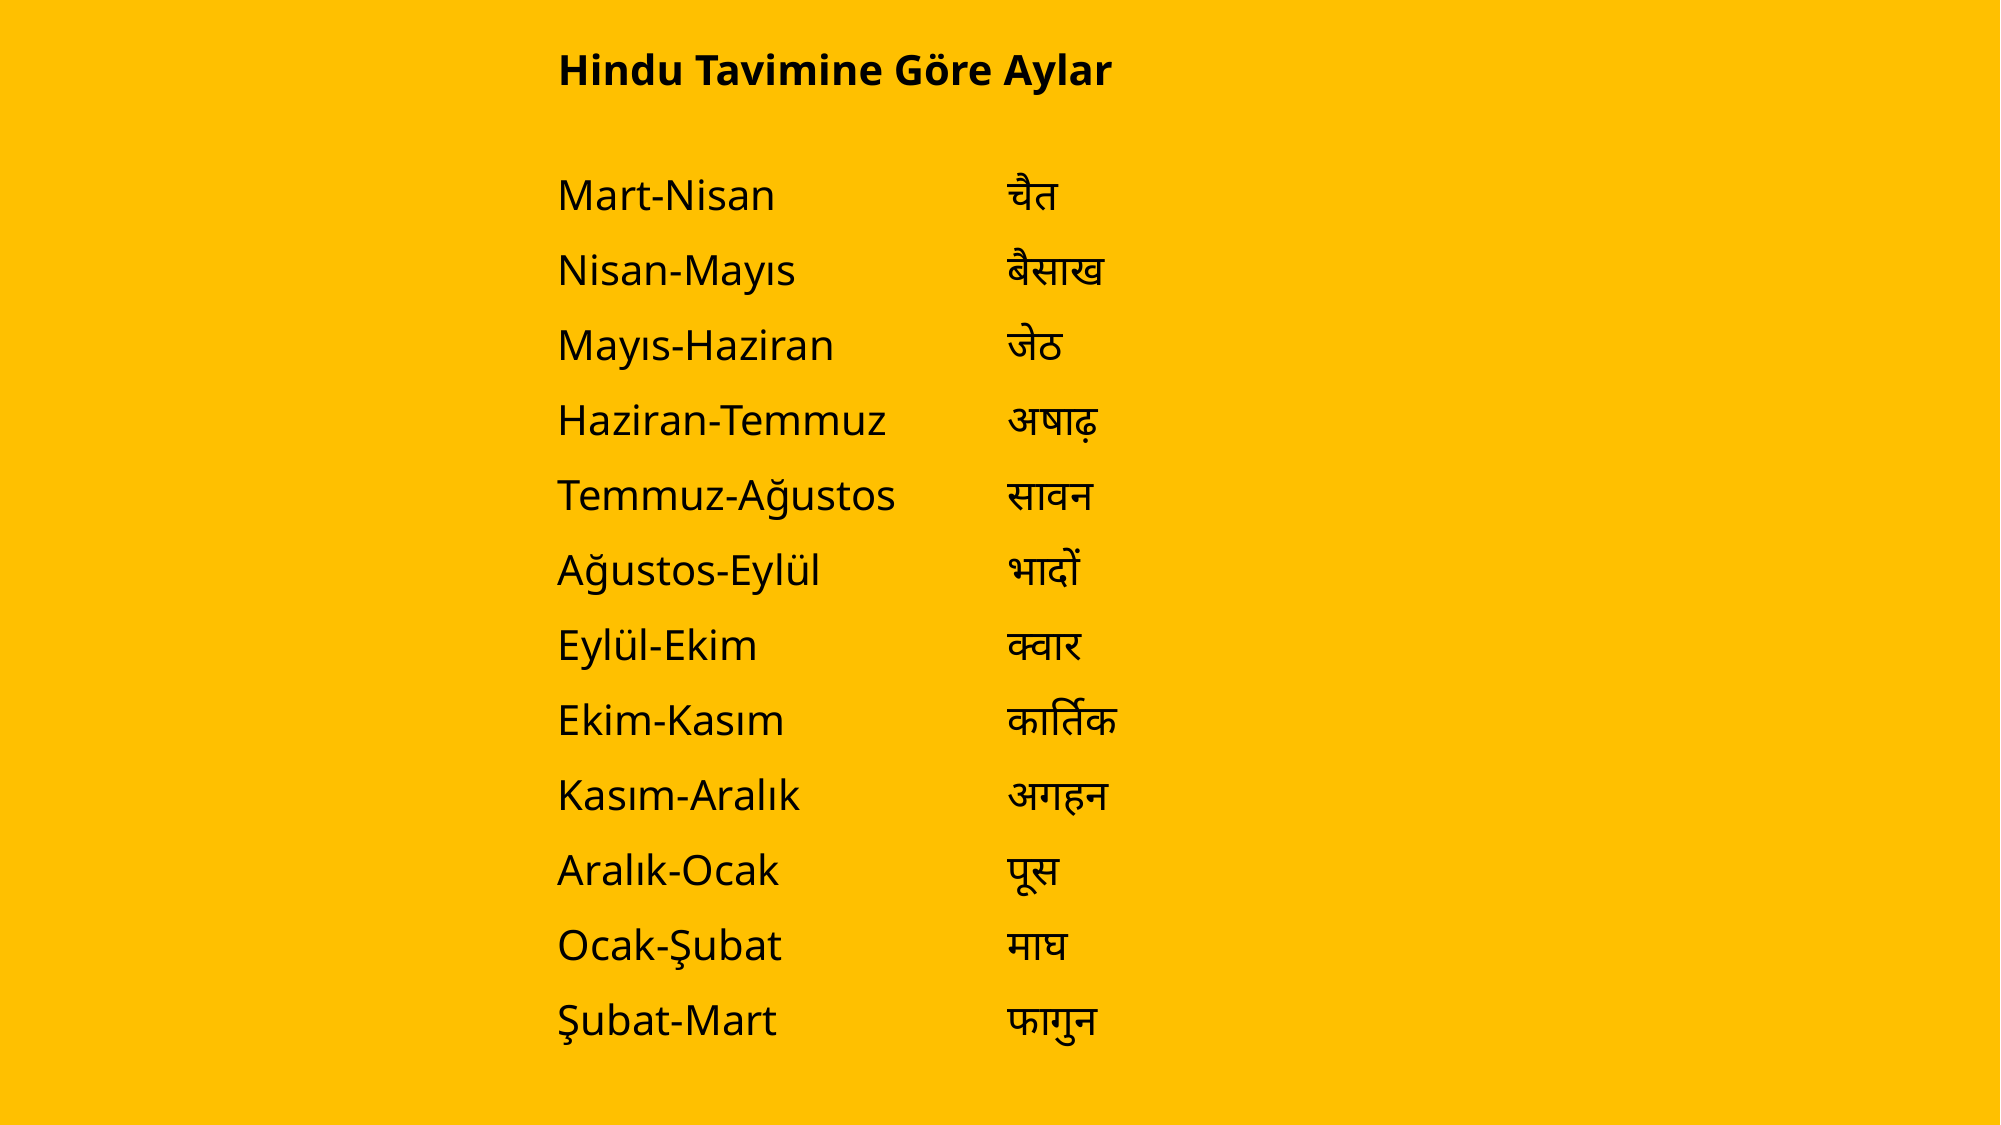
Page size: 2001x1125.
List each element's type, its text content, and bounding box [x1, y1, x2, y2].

text_box Hindu Tavimine Göre Aylar Mart-Nisan चैत Nisan-Mayıs बैसाख Mayıs-Haziran जेठ Haziran-Temmuz अषाढ़ Temmuz-Ağustos सावन Ağustos-Eylül भादों Eylül-Ekim क्वार Ekim-Kasım कार्तिक Kasım-Aralık अगहन Aralık-Ocak पूस Ocak-Şubat माघ Şubat-Mart फागुन [543, 36, 1544, 1052]
